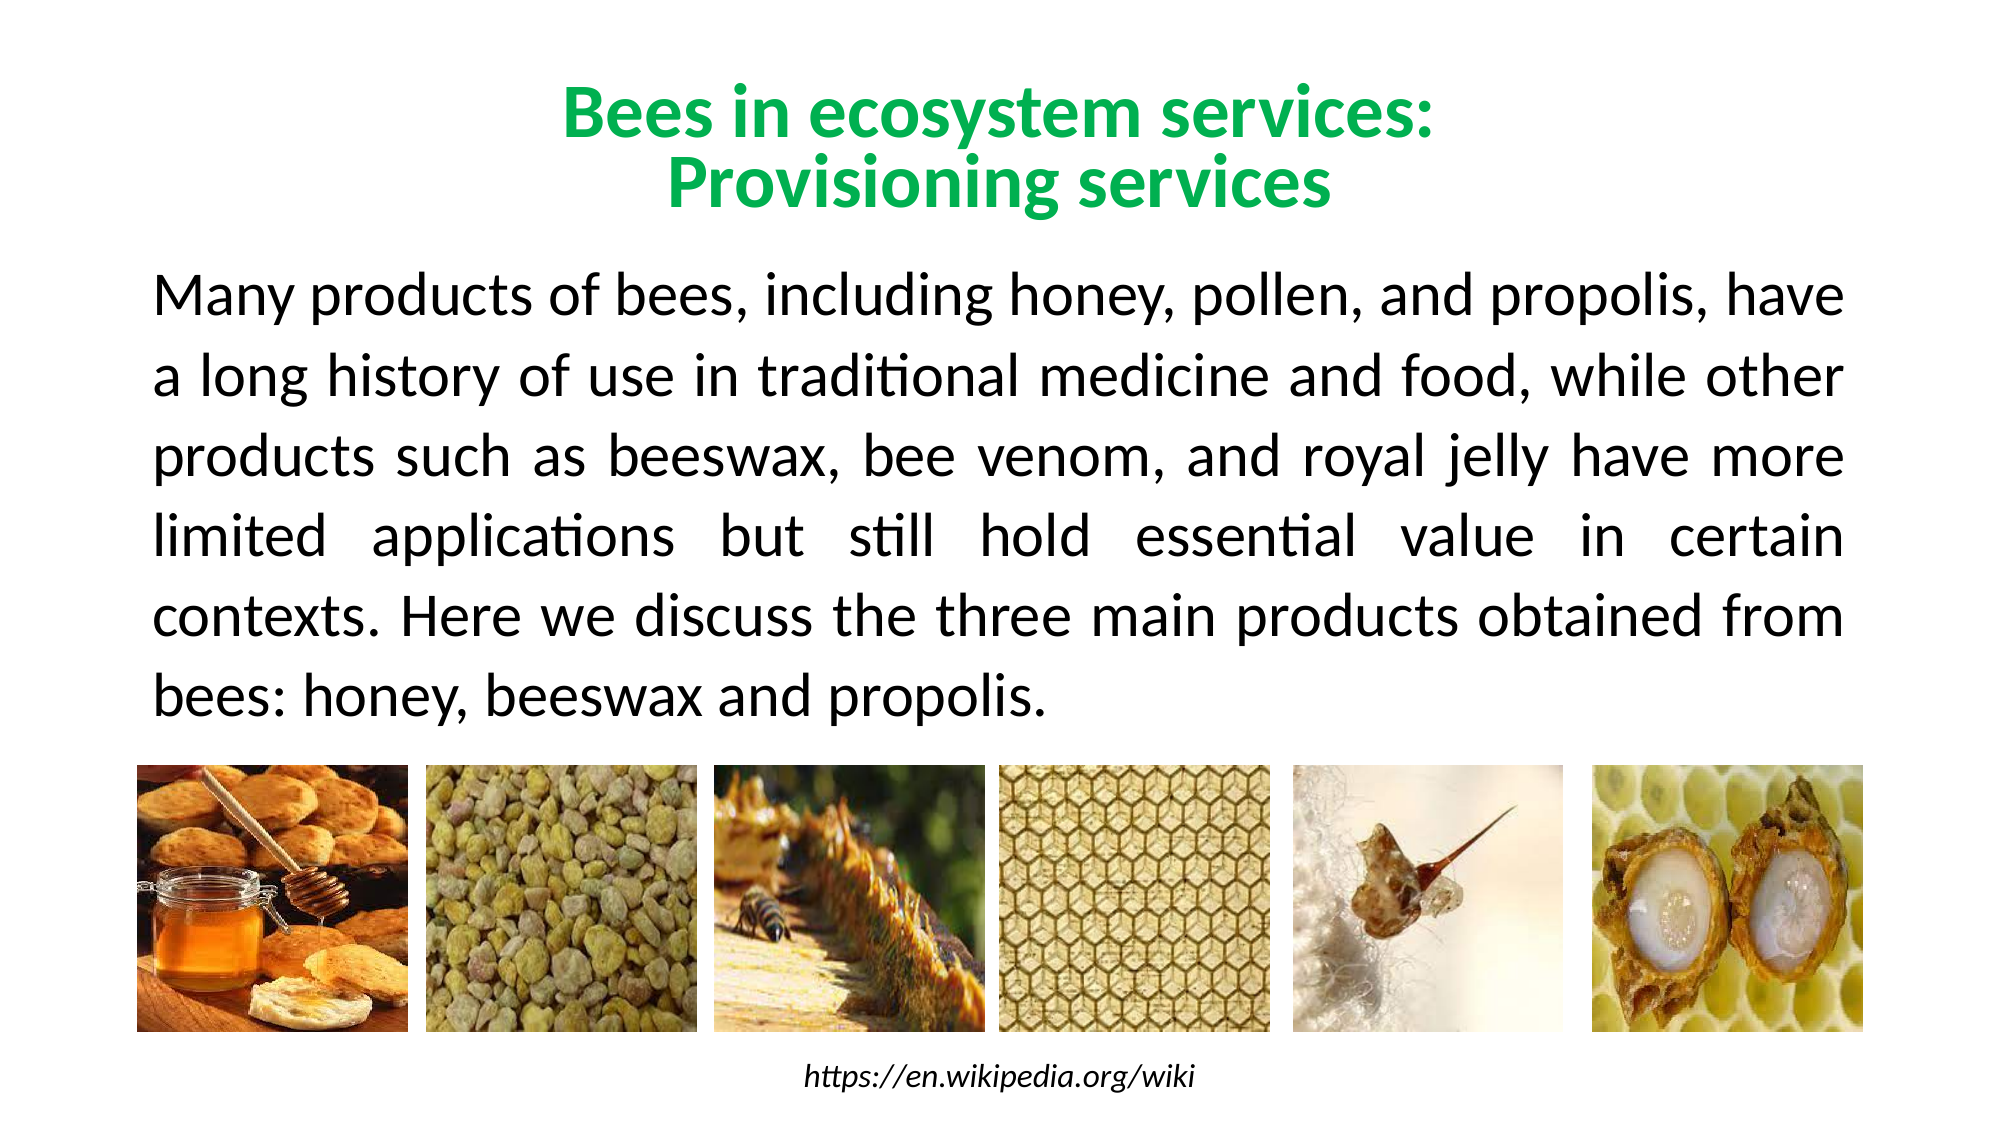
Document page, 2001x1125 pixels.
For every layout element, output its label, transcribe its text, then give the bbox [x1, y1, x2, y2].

picture [1292, 765, 1563, 1032]
picture [1592, 765, 1863, 1032]
picture [425, 765, 697, 1032]
picture [714, 765, 985, 1032]
picture [999, 765, 1270, 1032]
text_box Bees in ecosystem services: Provisioning services [137, 41, 1863, 240]
text_box Many products of bees, including honey, pollen, and propolis, have a long history of use in traditional medicine and food, while other products such as beeswax, bee venom, and royal jelly have more limited applications but still hold essential value in certain contexts. Here we discuss the three main products obtained from bees: honey, beeswax and propolis. [137, 240, 1863, 737]
text_box https://en.wikipedia.org/wiki [500, 1046, 1500, 1102]
picture [137, 765, 408, 1032]
